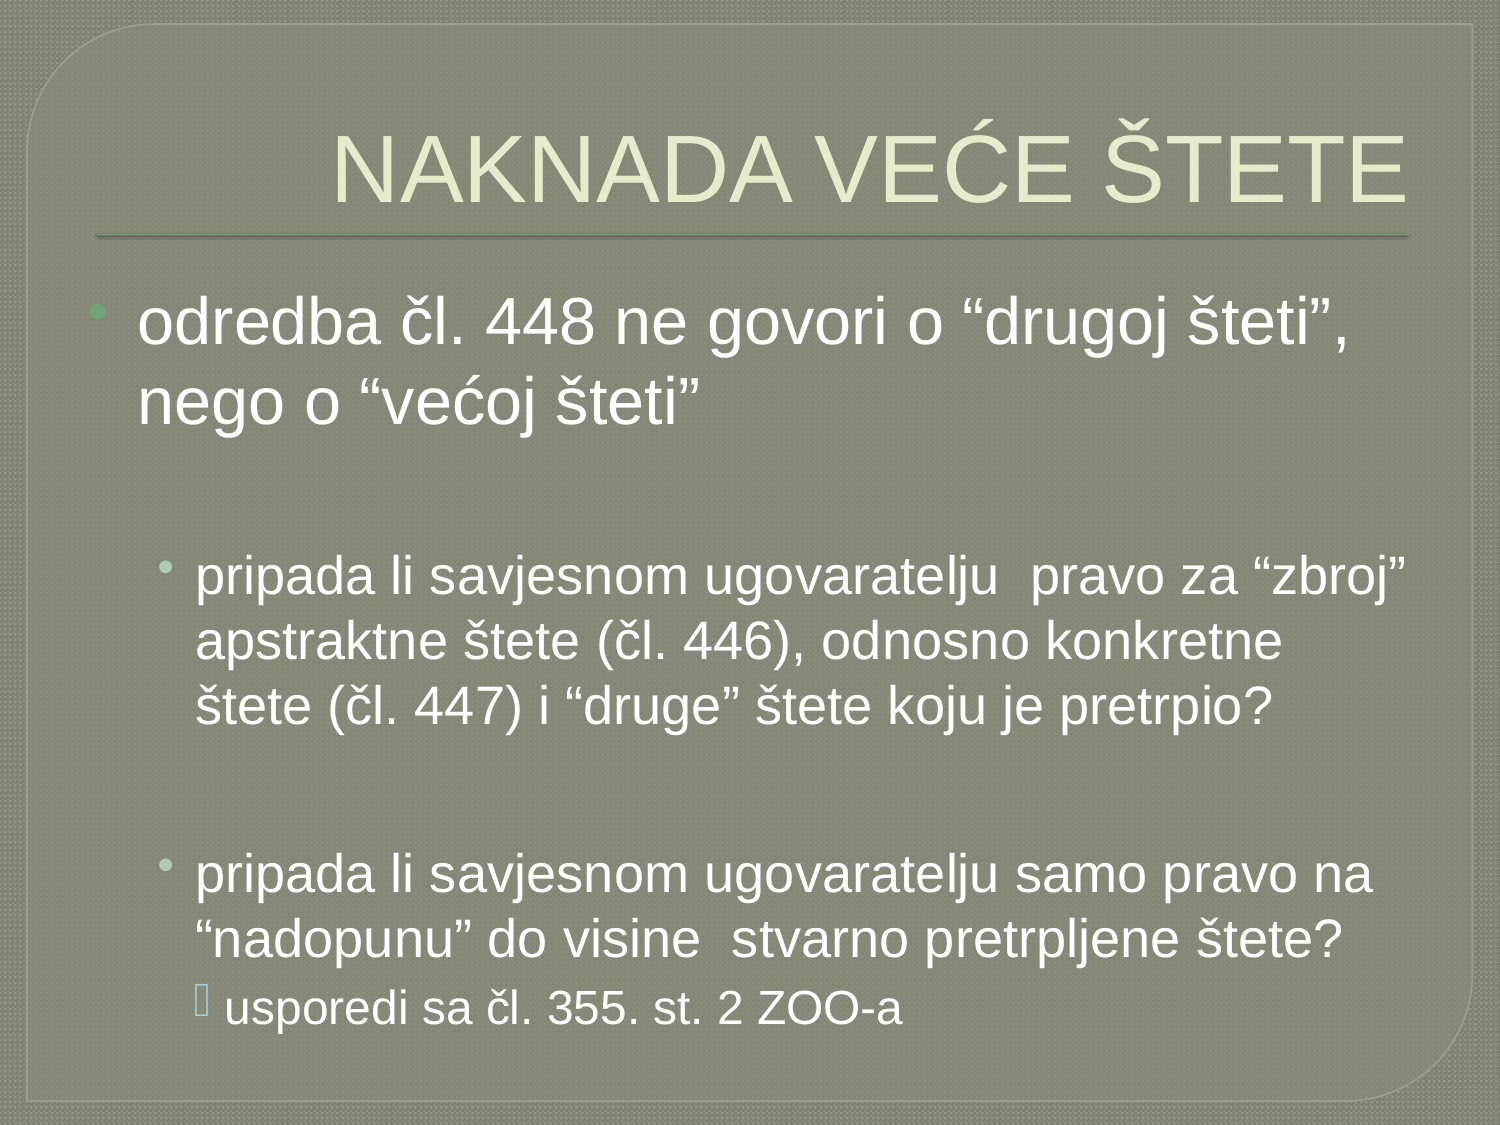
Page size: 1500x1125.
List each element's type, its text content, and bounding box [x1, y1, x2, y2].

list odredba čl. 448 ne govori o “drugoj šteti”, nego o “većoj šteti” pripada li savjesnom ugovaratelju pravo za “zbroj” apstraktne štete (čl. 446), odnosno konkretne štete (čl. 447) i “druge” štete koju je pretrpio? pripada li savjesnom ugovaratelju samo pravo na “nadopunu” do visine stvarno pretrpljene štete? usporedi sa čl. 355. st. 2 ZOO-a [74, 269, 1426, 1013]
title NAKNADA VEĆE ŠTETE [75, 41, 1425, 230]
